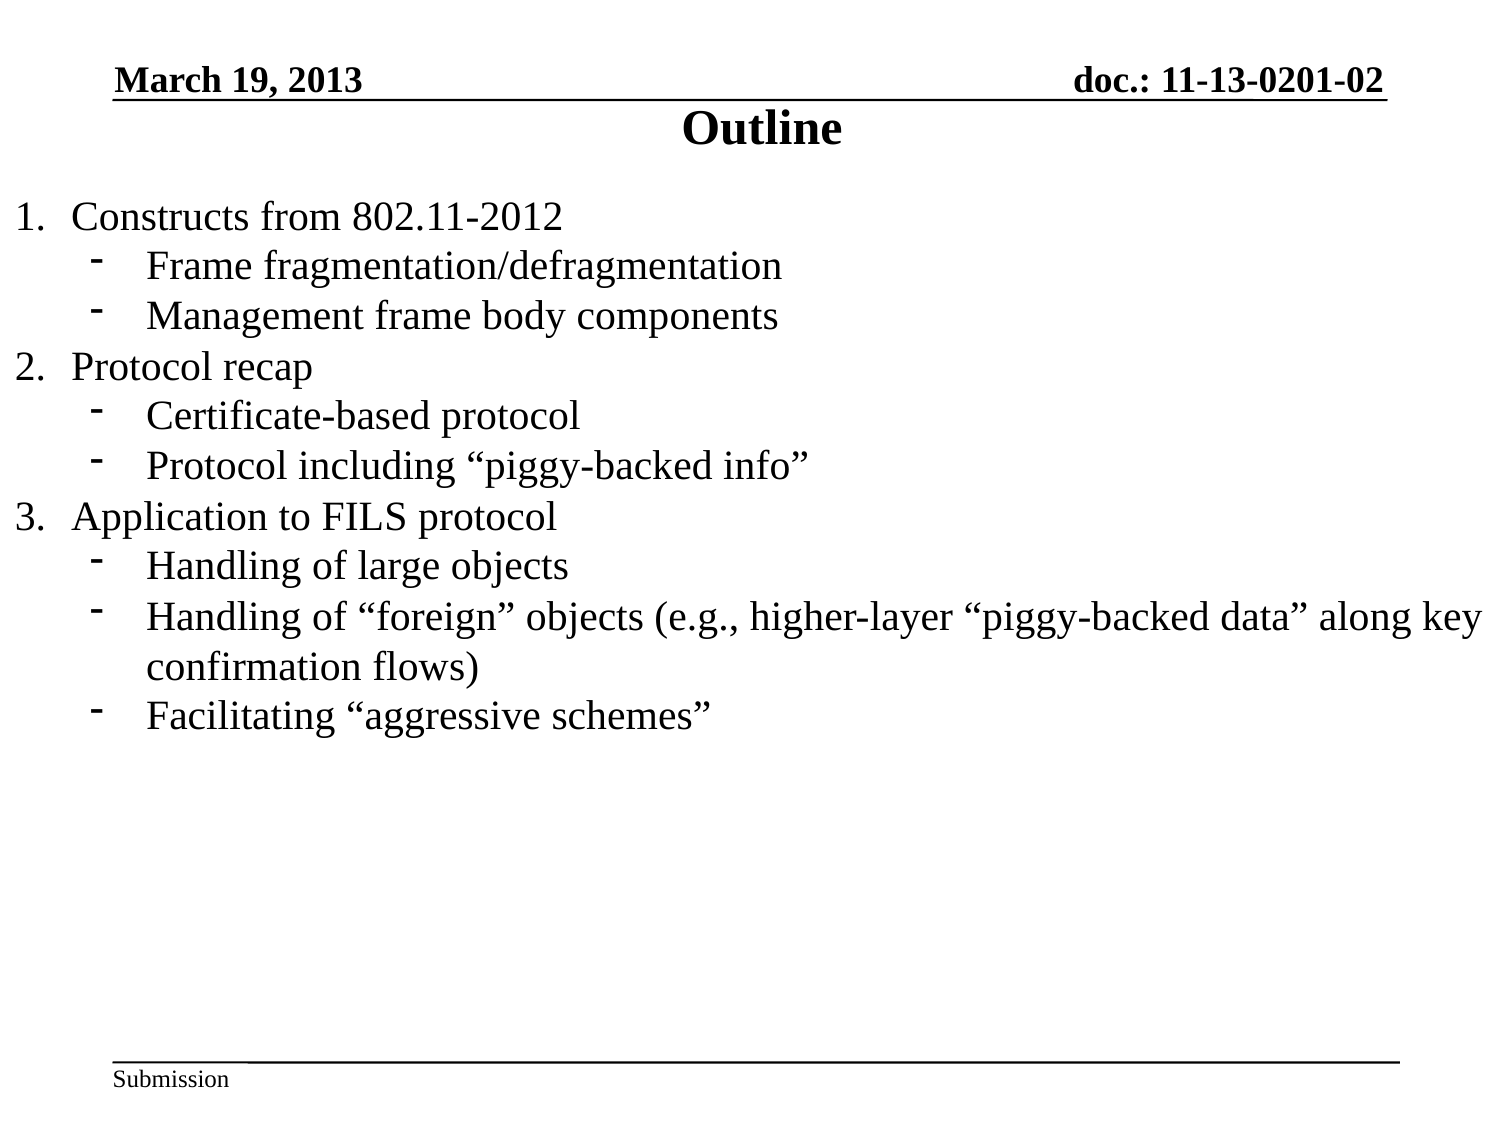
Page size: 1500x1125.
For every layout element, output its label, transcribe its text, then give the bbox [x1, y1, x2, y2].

text_box Constructs from 802.11-2012 Frame fragmentation/defragmentation Management frame body components Protocol recap Certificate-based protocol Protocol including “piggy-backed info” Application to FILS protocol Handling of large objects Handling of “foreign” objects (e.g., higher-layer “piggy-backed data” along key confirmation flows) Facilitating “aggressive schemes” [0, 180, 1500, 796]
text_box Outline [666, 87, 858, 163]
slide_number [114, 54, 366, 101]
